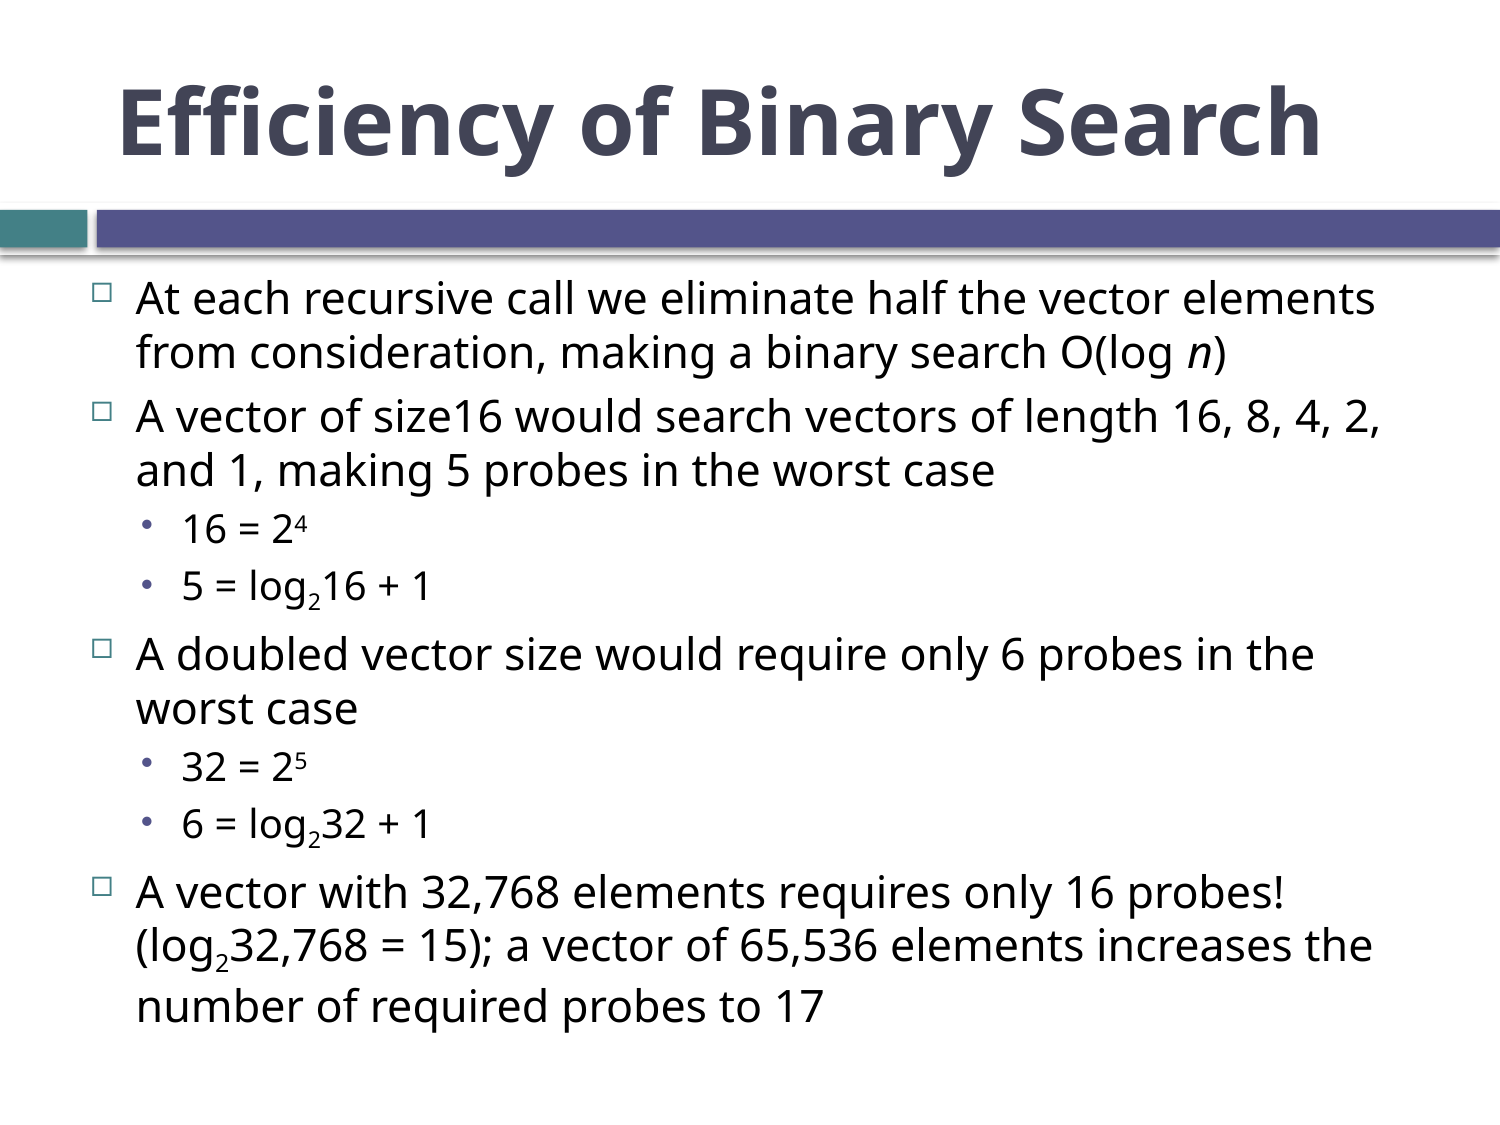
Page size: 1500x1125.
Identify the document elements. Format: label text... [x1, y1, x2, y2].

list At each recursive call we eliminate half the vector elements from consideration, making a binary search O(log n) A vector of size16 would search vectors of length 16, 8, 4, 2, and 1, making 5 probes in the worst case 16 = 24 5 = log216 + 1 A doubled vector size would require only 6 probes in the worst case 32 = 25 6 = log232 + 1 A vector with 32,768 elements requires only 16 probes! (log232,768 = 15); a vector of 65,536 elements increases the number of required probes to 17 [74, 262, 1426, 1088]
title Efficiency of Binary Search [100, 37, 1439, 201]
